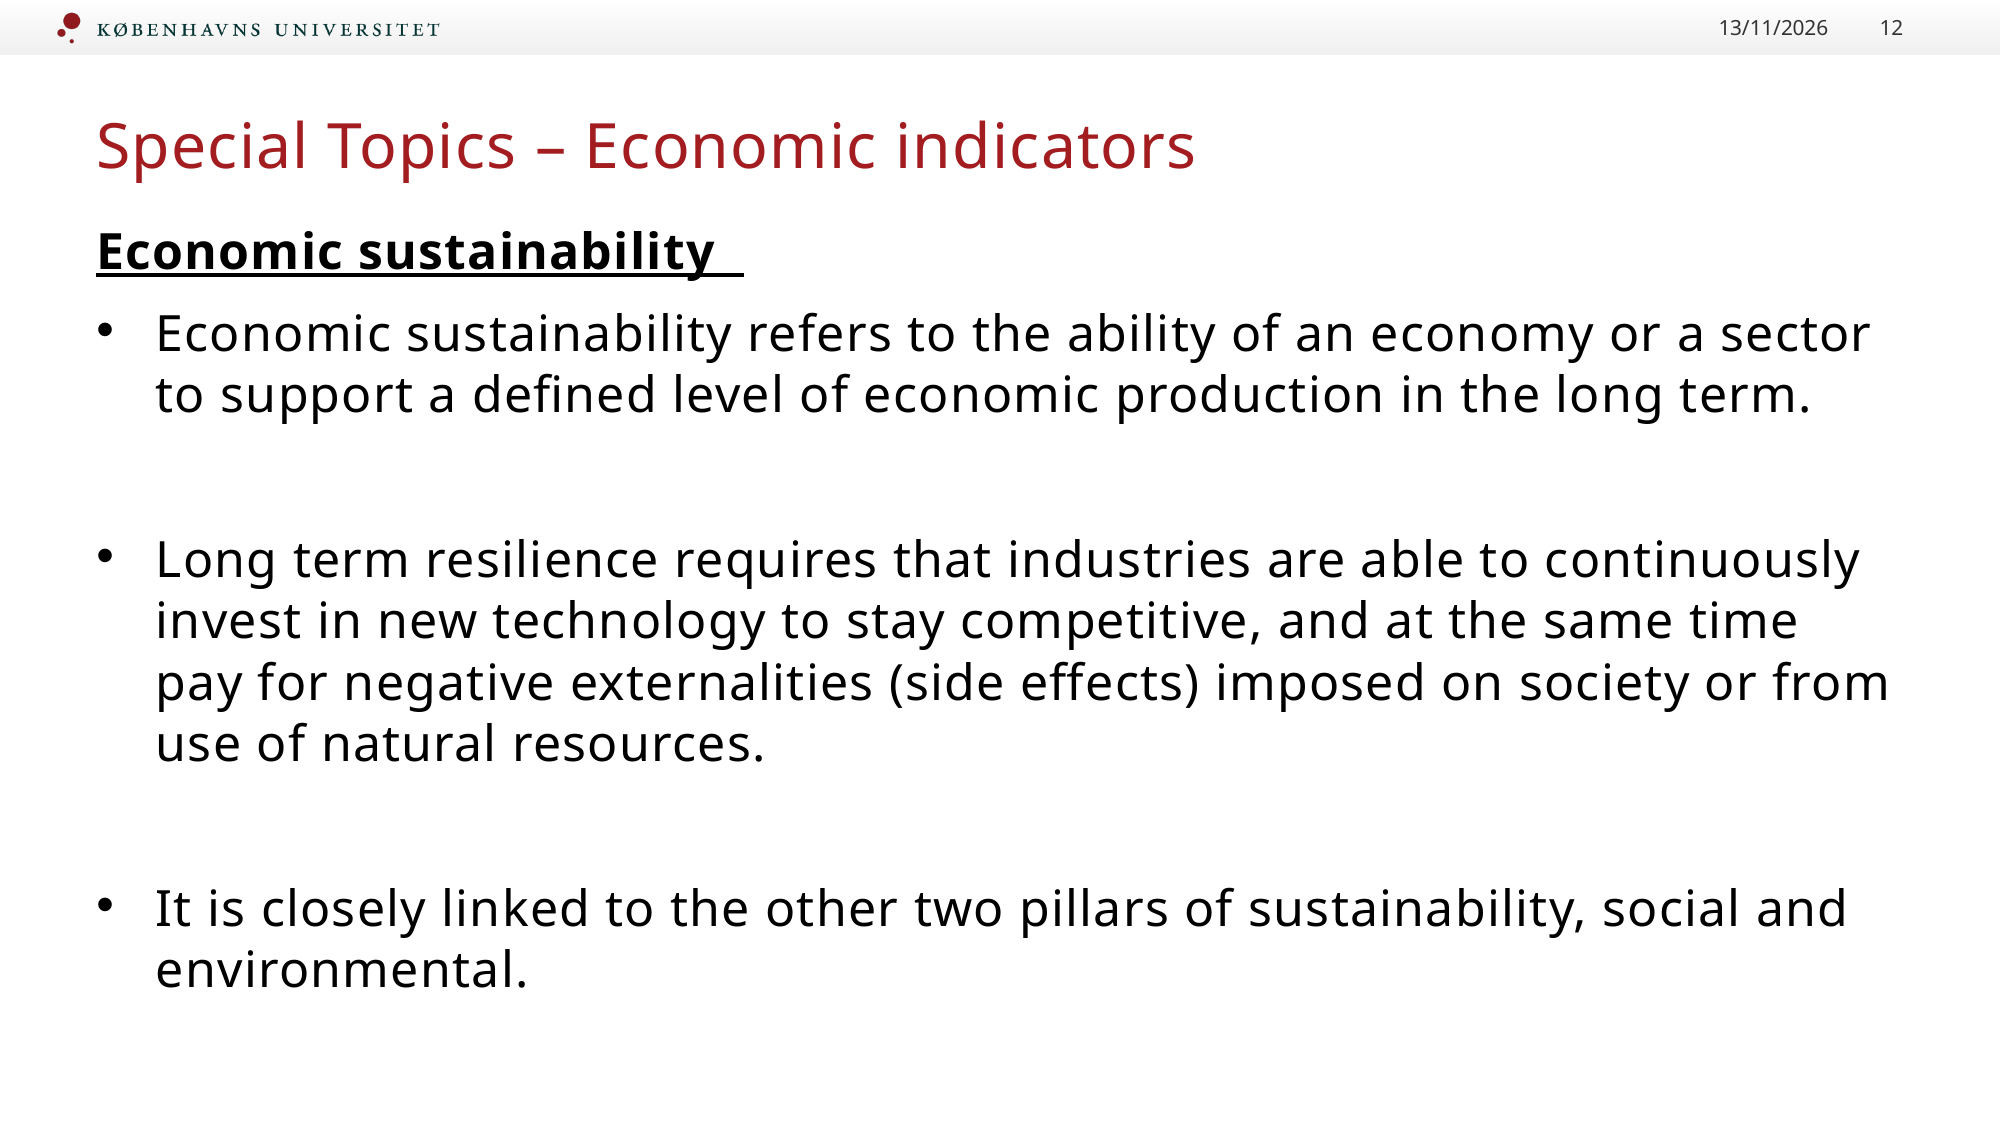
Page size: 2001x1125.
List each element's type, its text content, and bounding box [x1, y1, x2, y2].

text_box Economic sustainability Economic sustainability refers to the ability of an economy or a sector to support a defined level of economic production in the long term. Long term resilience requires that industries are able to continuously invest in new technology to stay competitive, and at the same time pay for negative externalities (side effects) imposed on society or from use of natural resources. It is closely linked to the other two pillars of sustainability, social and environmental. [96, 219, 1903, 1050]
picture [91, 15, 476, 42]
text_box Special Topics – Economic indicators [96, 101, 1903, 219]
slide_number 12 [1840, 14, 1904, 43]
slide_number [1694, 14, 1829, 43]
